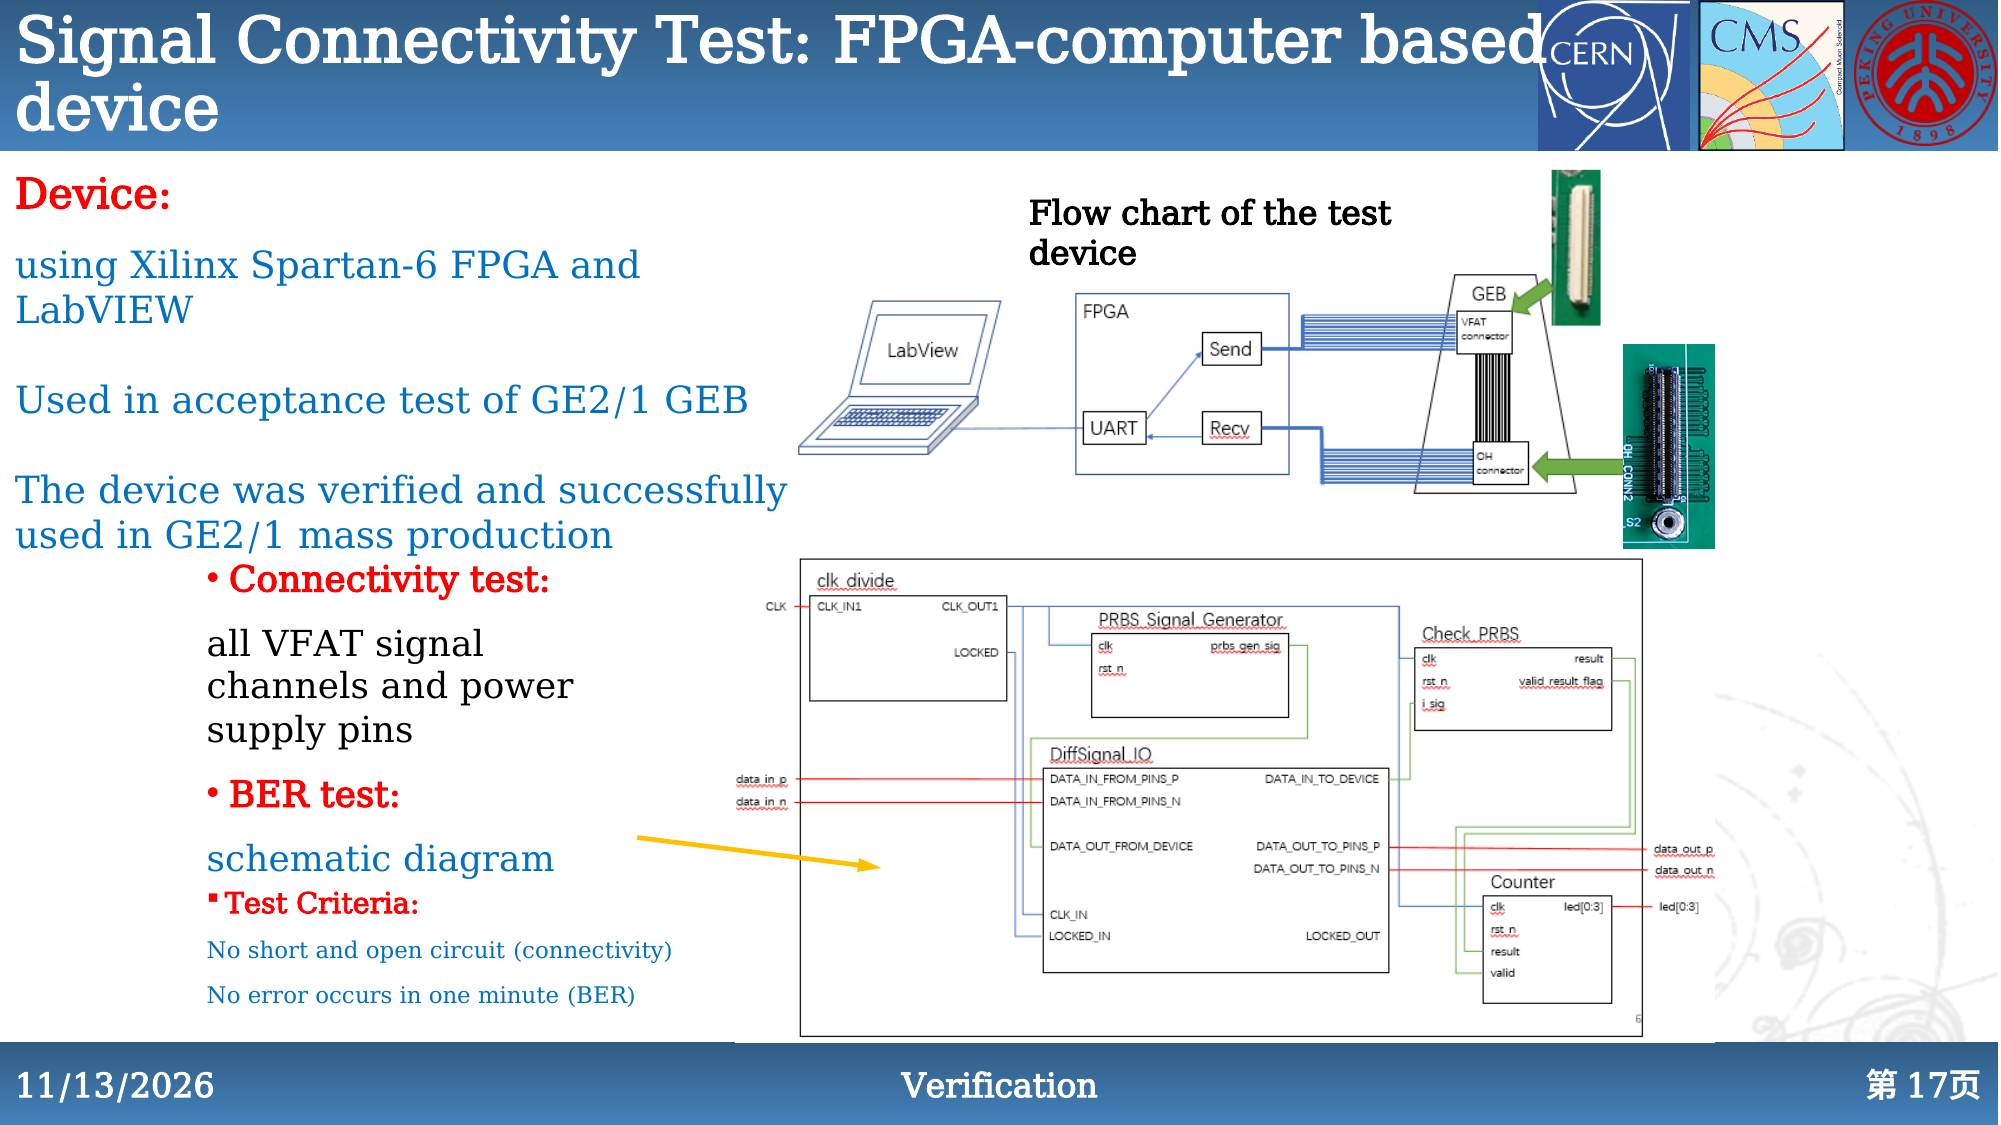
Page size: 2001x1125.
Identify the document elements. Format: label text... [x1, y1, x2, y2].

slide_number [0, 1042, 453, 1125]
text_box Test Criteria: No short and open circuit (connectivity) No error occurs in one minute (BER) [191, 876, 698, 1037]
footer Verification [662, 1042, 1338, 1125]
title Signal Connectivity Test: FPGA-computer based device [0, 0, 1725, 152]
picture [2, 0, 1998, 1043]
text_box Connectivity test: all VFAT signal channels and power supply pins BER test: schematic diagram [191, 564, 638, 876]
slide_number 第17页 [1546, 1042, 1997, 1125]
text_box Device: using Xilinx Spartan-6 FPGA and LabVIEW Used in acceptance test of GE2/1 GEB The device was verified and successfully used in GE2/1 mass production [0, 158, 818, 564]
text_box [637, 837, 882, 868]
picture [1854, 0, 1998, 146]
